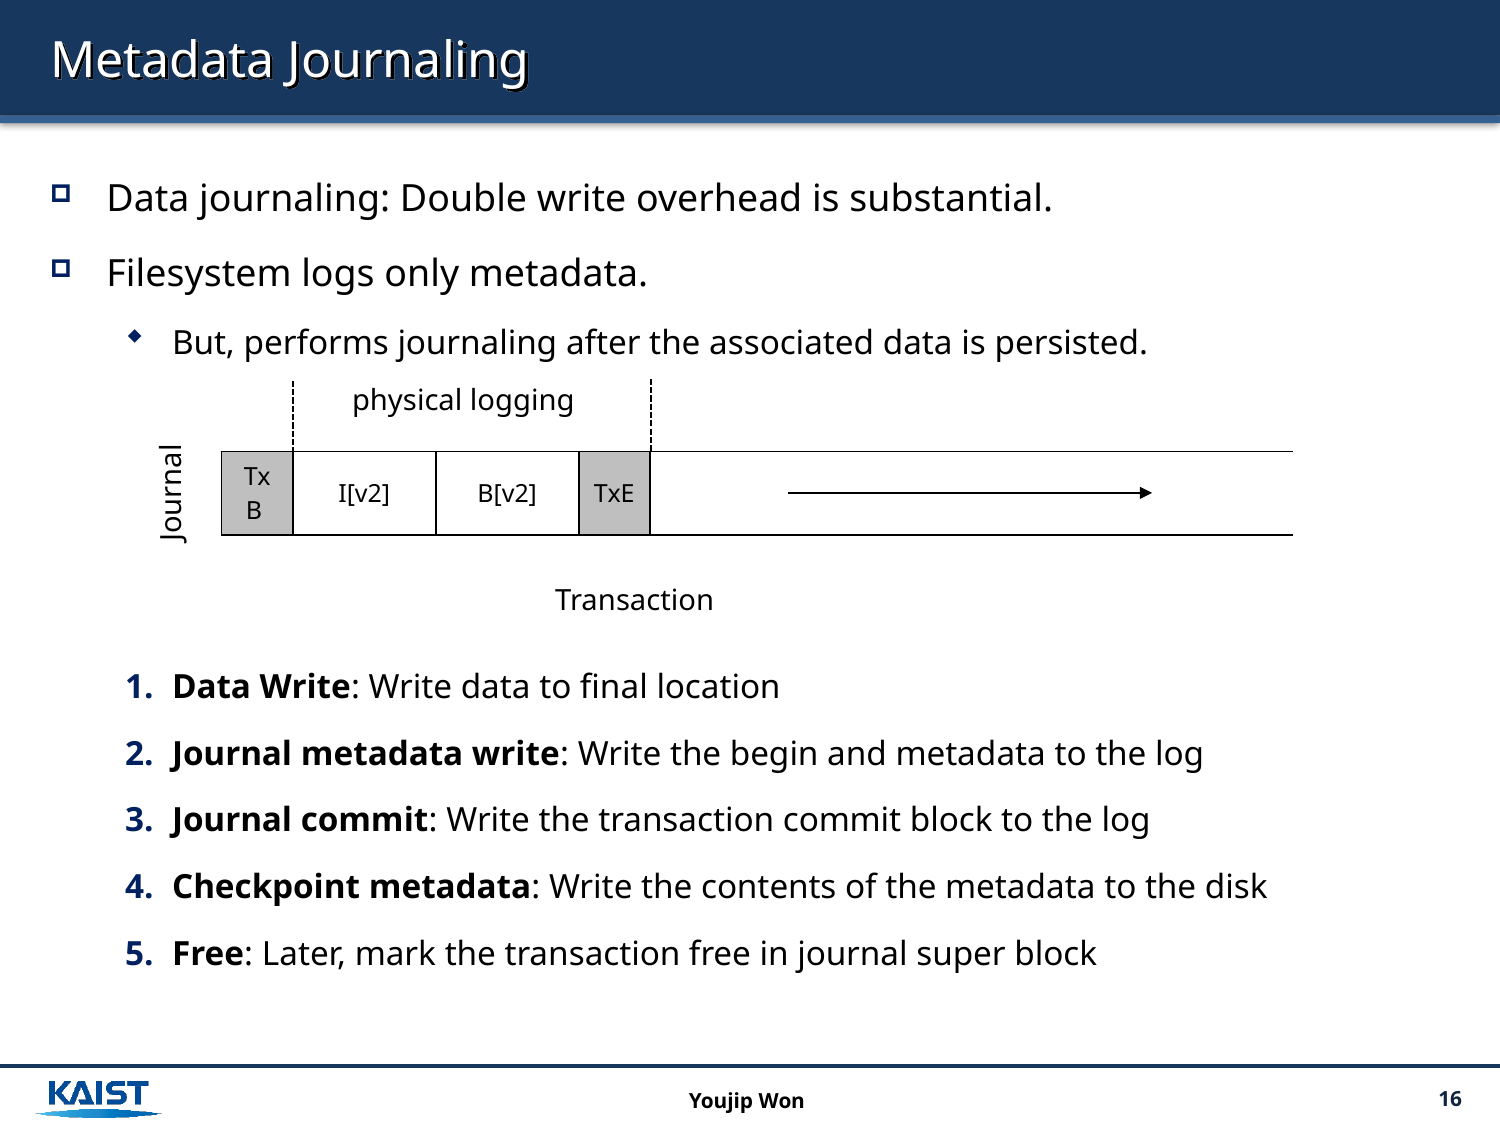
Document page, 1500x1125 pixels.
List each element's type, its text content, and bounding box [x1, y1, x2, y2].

table_header TxB [222, 452, 292, 534]
slide_number 16 [1306, 1081, 1483, 1118]
text_box Journal [144, 423, 194, 563]
list Data journaling: Double write overhead is substantial. Filesystem logs only metadata. But, performs journaling after the associated data is persisted. Data Write: Write data to final location Journal metadata write: Write the begin and metadata to the log Journal commit: Write the transaction commit block to the log Checkpoint metadata: Write the contents of the metadata to the disk Free: Later, mark the transaction free in journal super block [34, 144, 1477, 1048]
table_header B[v2] [437, 452, 578, 534]
picture [35, 1081, 162, 1118]
text_box physical logging [337, 373, 598, 424]
table_header I[v2] [294, 452, 435, 534]
text_box Transaction [540, 574, 756, 624]
table_header [651, 452, 1293, 534]
title Metadata Journaling [34, 8, 1477, 106]
footer Youjip Won [497, 1079, 997, 1117]
table_header TxE [580, 452, 649, 534]
